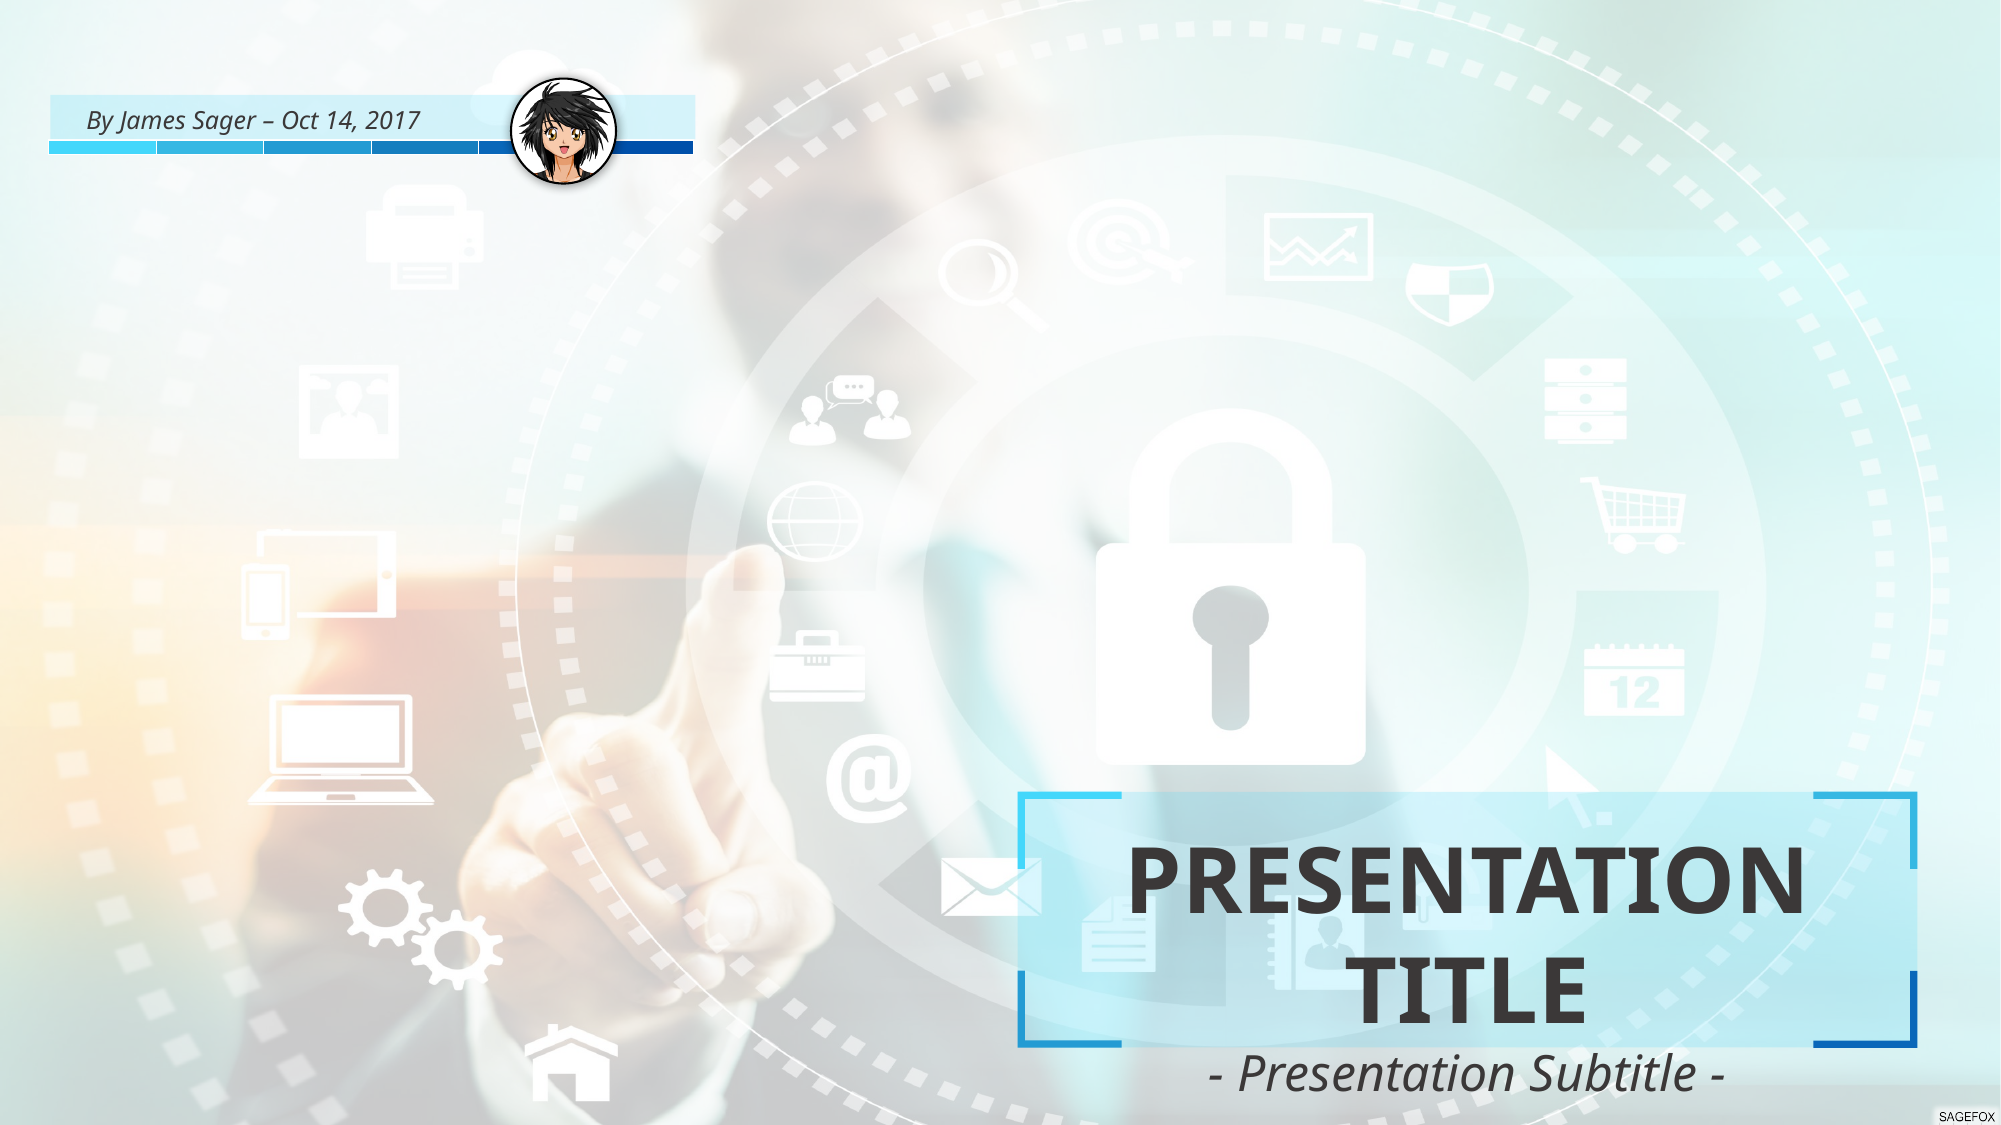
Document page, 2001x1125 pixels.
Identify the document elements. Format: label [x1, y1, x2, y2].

text_box [48, 78, 696, 184]
text_box [1017, 791, 1918, 1049]
picture [1936, 1111, 1997, 1125]
